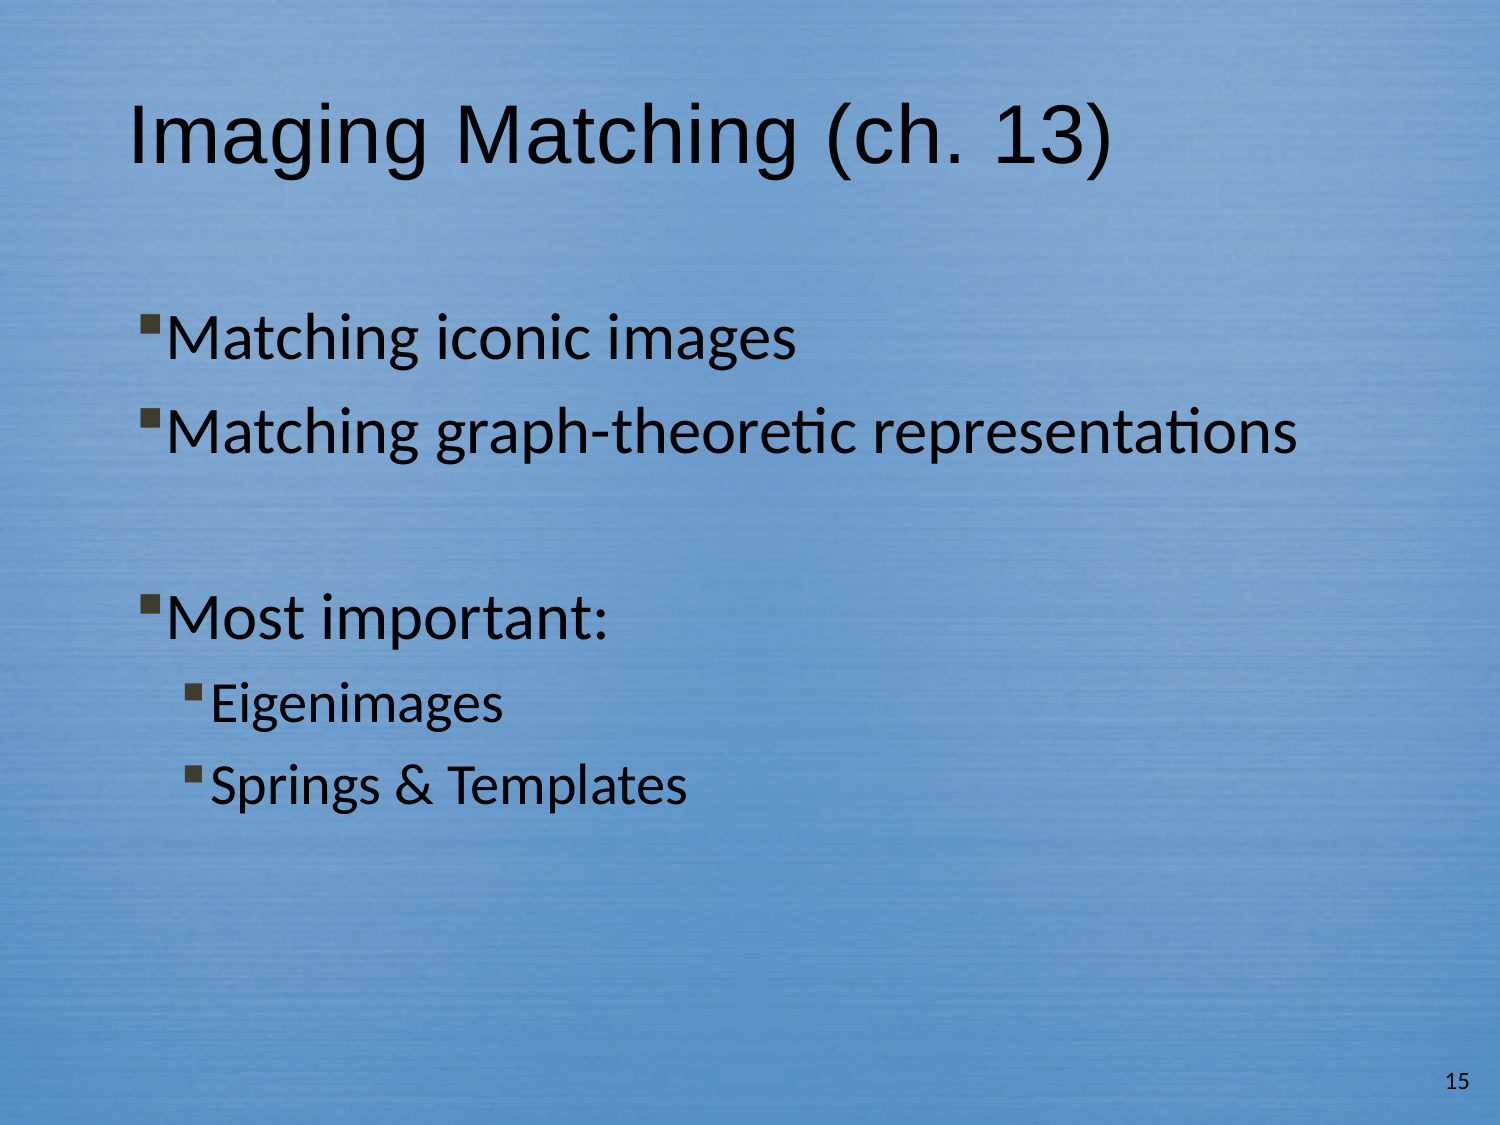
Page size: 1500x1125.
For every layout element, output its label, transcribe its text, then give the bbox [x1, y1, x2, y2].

slide_number 15 [1335, 1050, 1485, 1110]
title Imaging Matching (ch. 13) [112, 37, 1388, 224]
list Matching iconic images Matching graph-theoretic representations Most important: Eigenimages Springs & Templates [112, 285, 1388, 1035]
